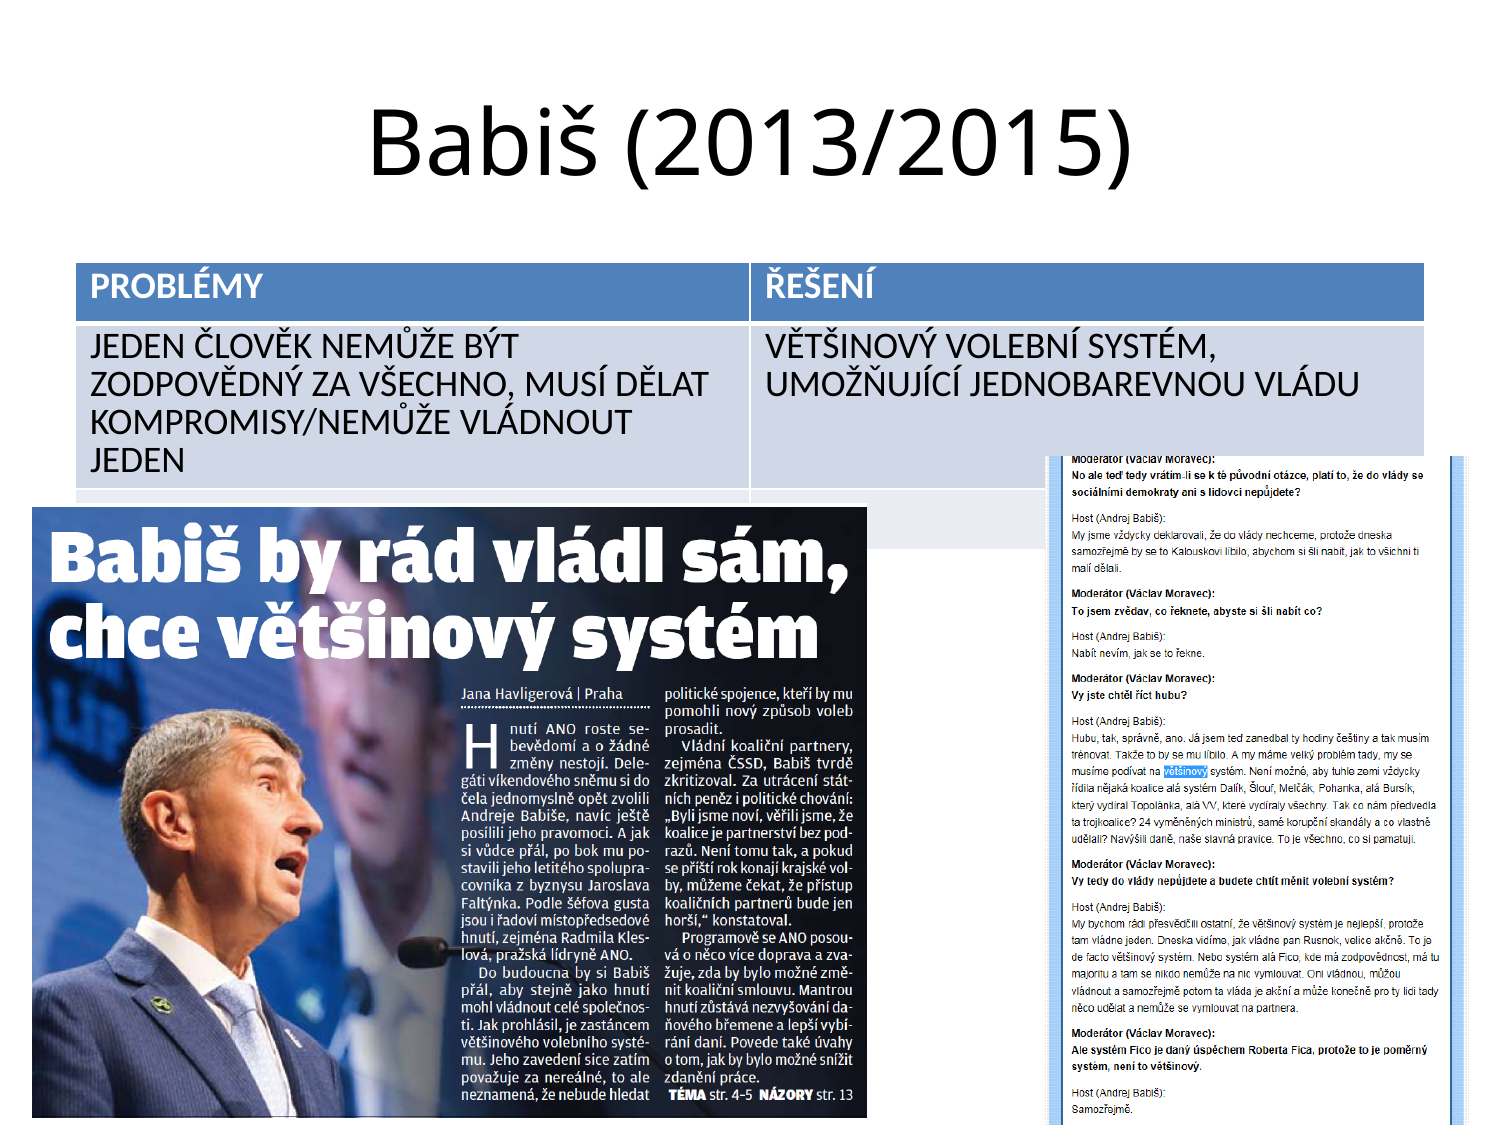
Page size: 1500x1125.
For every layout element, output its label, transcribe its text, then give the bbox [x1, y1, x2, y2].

table_cell [751, 490, 1040, 549]
table_cell JEDEN ČLOVĚK NEMŮŽE BÝT ZODPOVĚDNÝ ZA VŠECHNO, MUSÍ DĚLAT KOMPROMISY/NEMŮŽE VLÁDNOUT JEDEN [76, 326, 749, 488]
picture [29, 503, 867, 1125]
table_header PROBLÉMY [76, 263, 749, 321]
table_header ŘEŠENÍ [751, 263, 1424, 321]
table_cell [76, 490, 749, 501]
picture [1045, 455, 1470, 1125]
table_cell VĚTŠINOVÝ VOLEBNÍ SYSTÉM, UMOŽŇUJÍCÍ JEDNOBAREVNOU VLÁDU [751, 326, 1424, 488]
title Babiš (2013/2015) [75, 45, 1425, 233]
